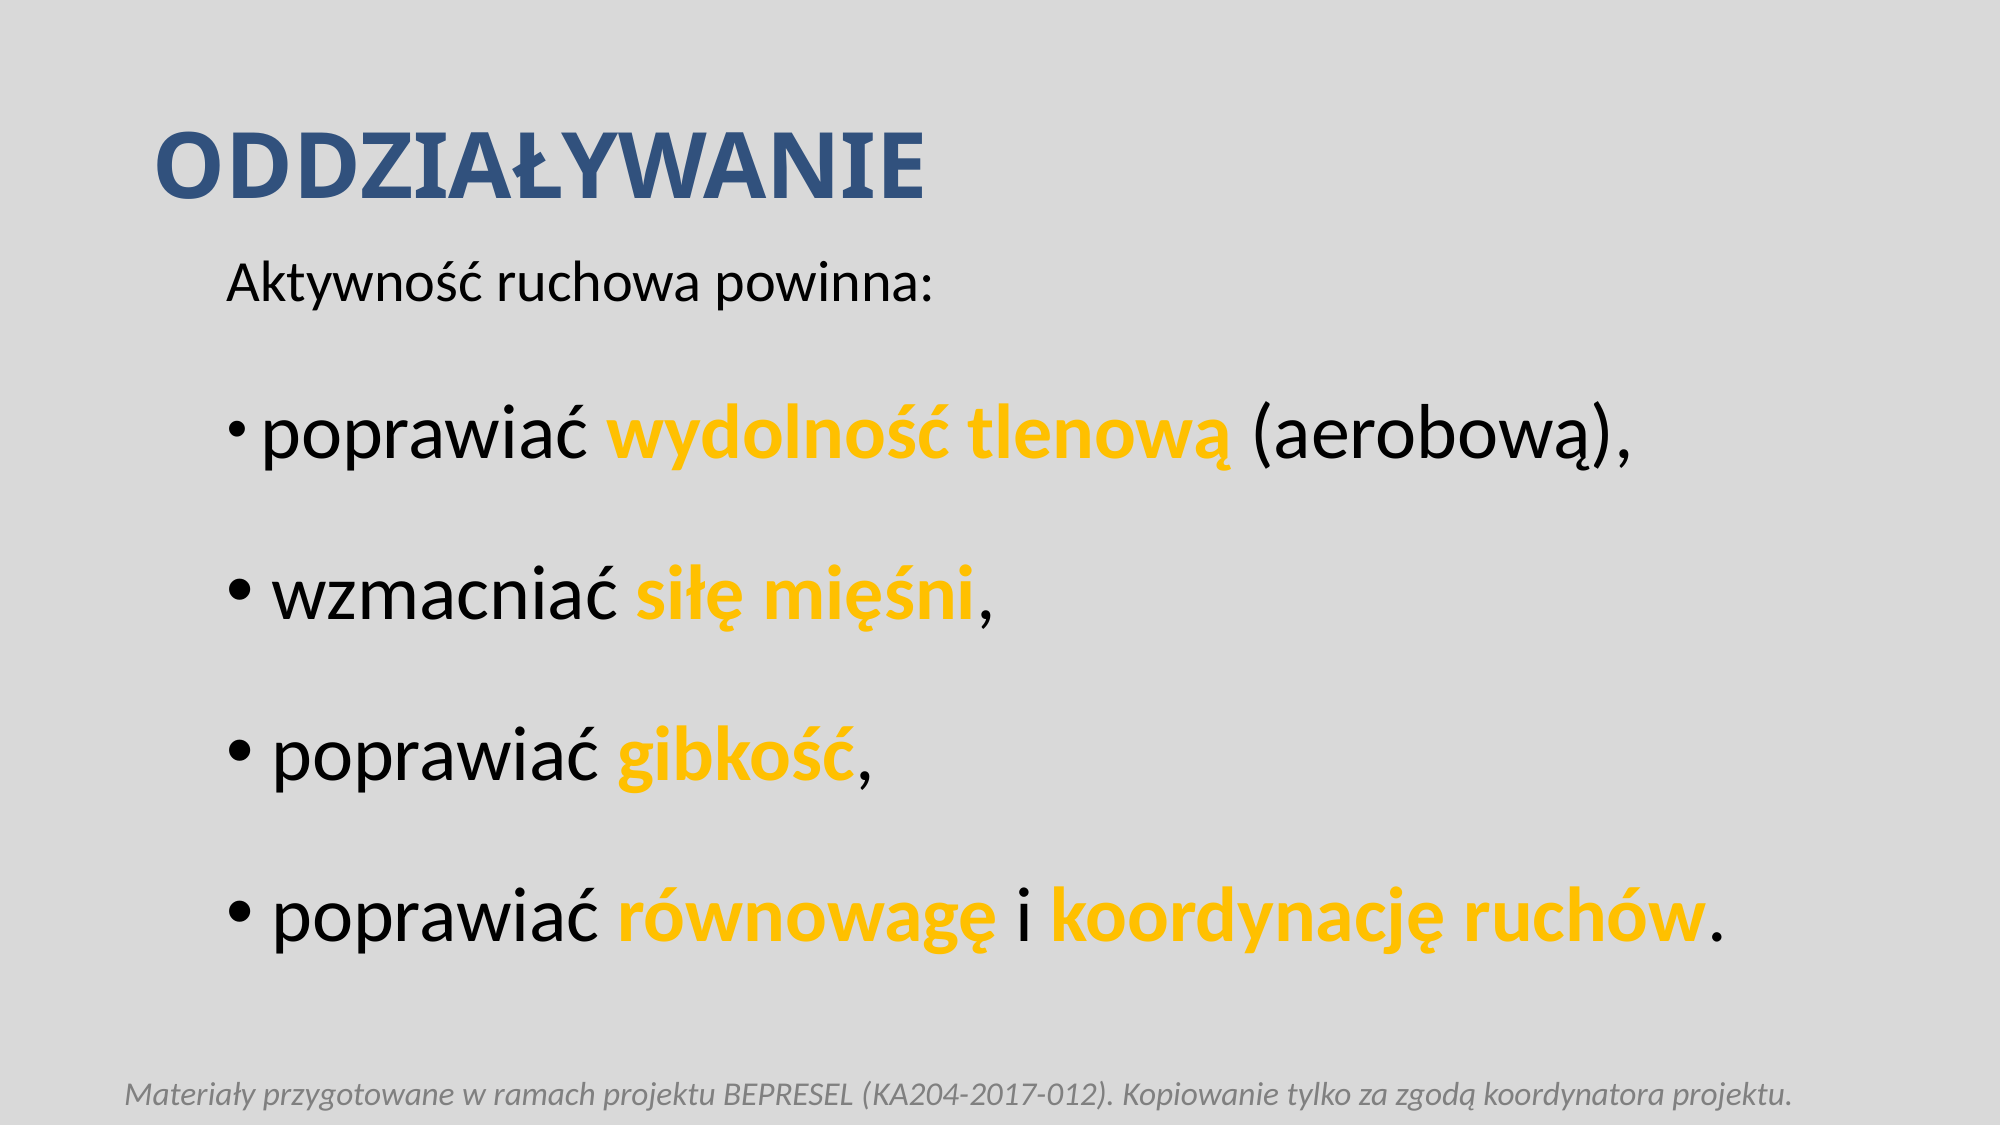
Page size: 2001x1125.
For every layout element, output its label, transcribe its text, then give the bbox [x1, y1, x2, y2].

text_box Materiały przygotowane w ramach projektu BEPRESEL (KA204-2017-012). Kopiowanie tylko za zgodą koordynatora projektu. [109, 1064, 1985, 1120]
title ODDZIAŁYWANIE [137, 59, 1863, 278]
list Aktywność ruchowa powinna: poprawiać wydolność tlenową (aerobową), wzmacniać siłę mięśni, poprawiać gibkość, poprawiać równowagę i koordynację ruchów. [196, 243, 1897, 994]
